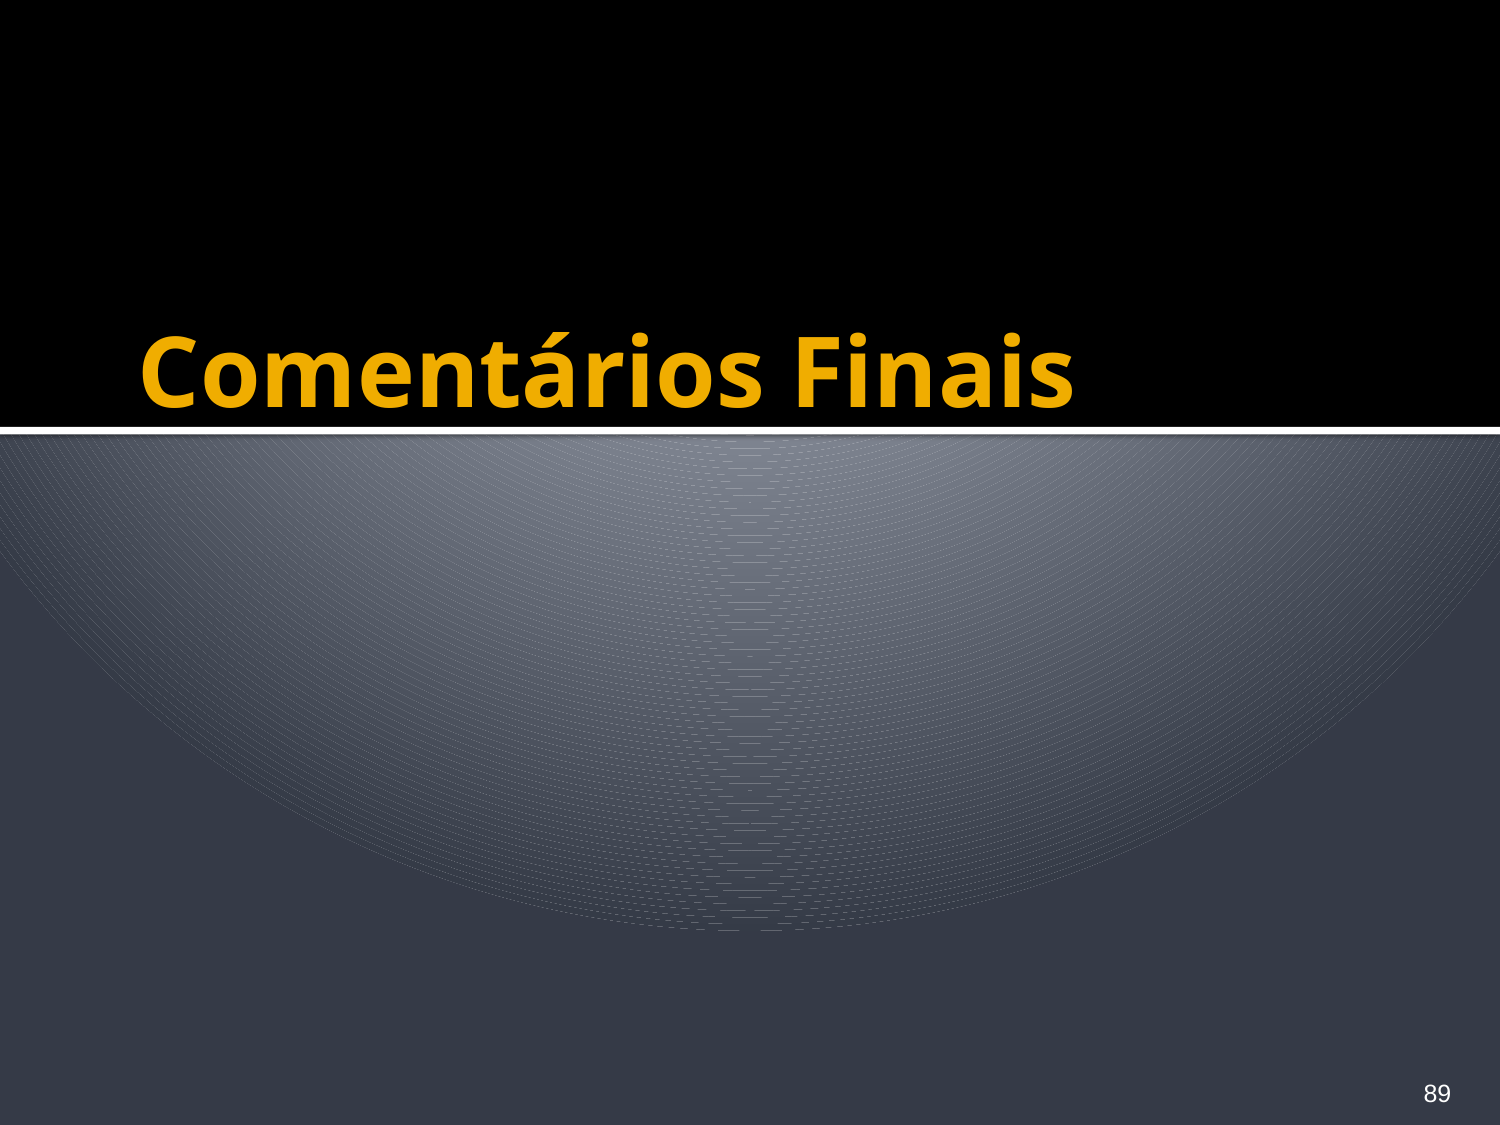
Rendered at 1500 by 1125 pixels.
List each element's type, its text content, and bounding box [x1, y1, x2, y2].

title Comentários Finais [123, 19, 1438, 427]
slide_number 89 [1345, 1062, 1467, 1108]
